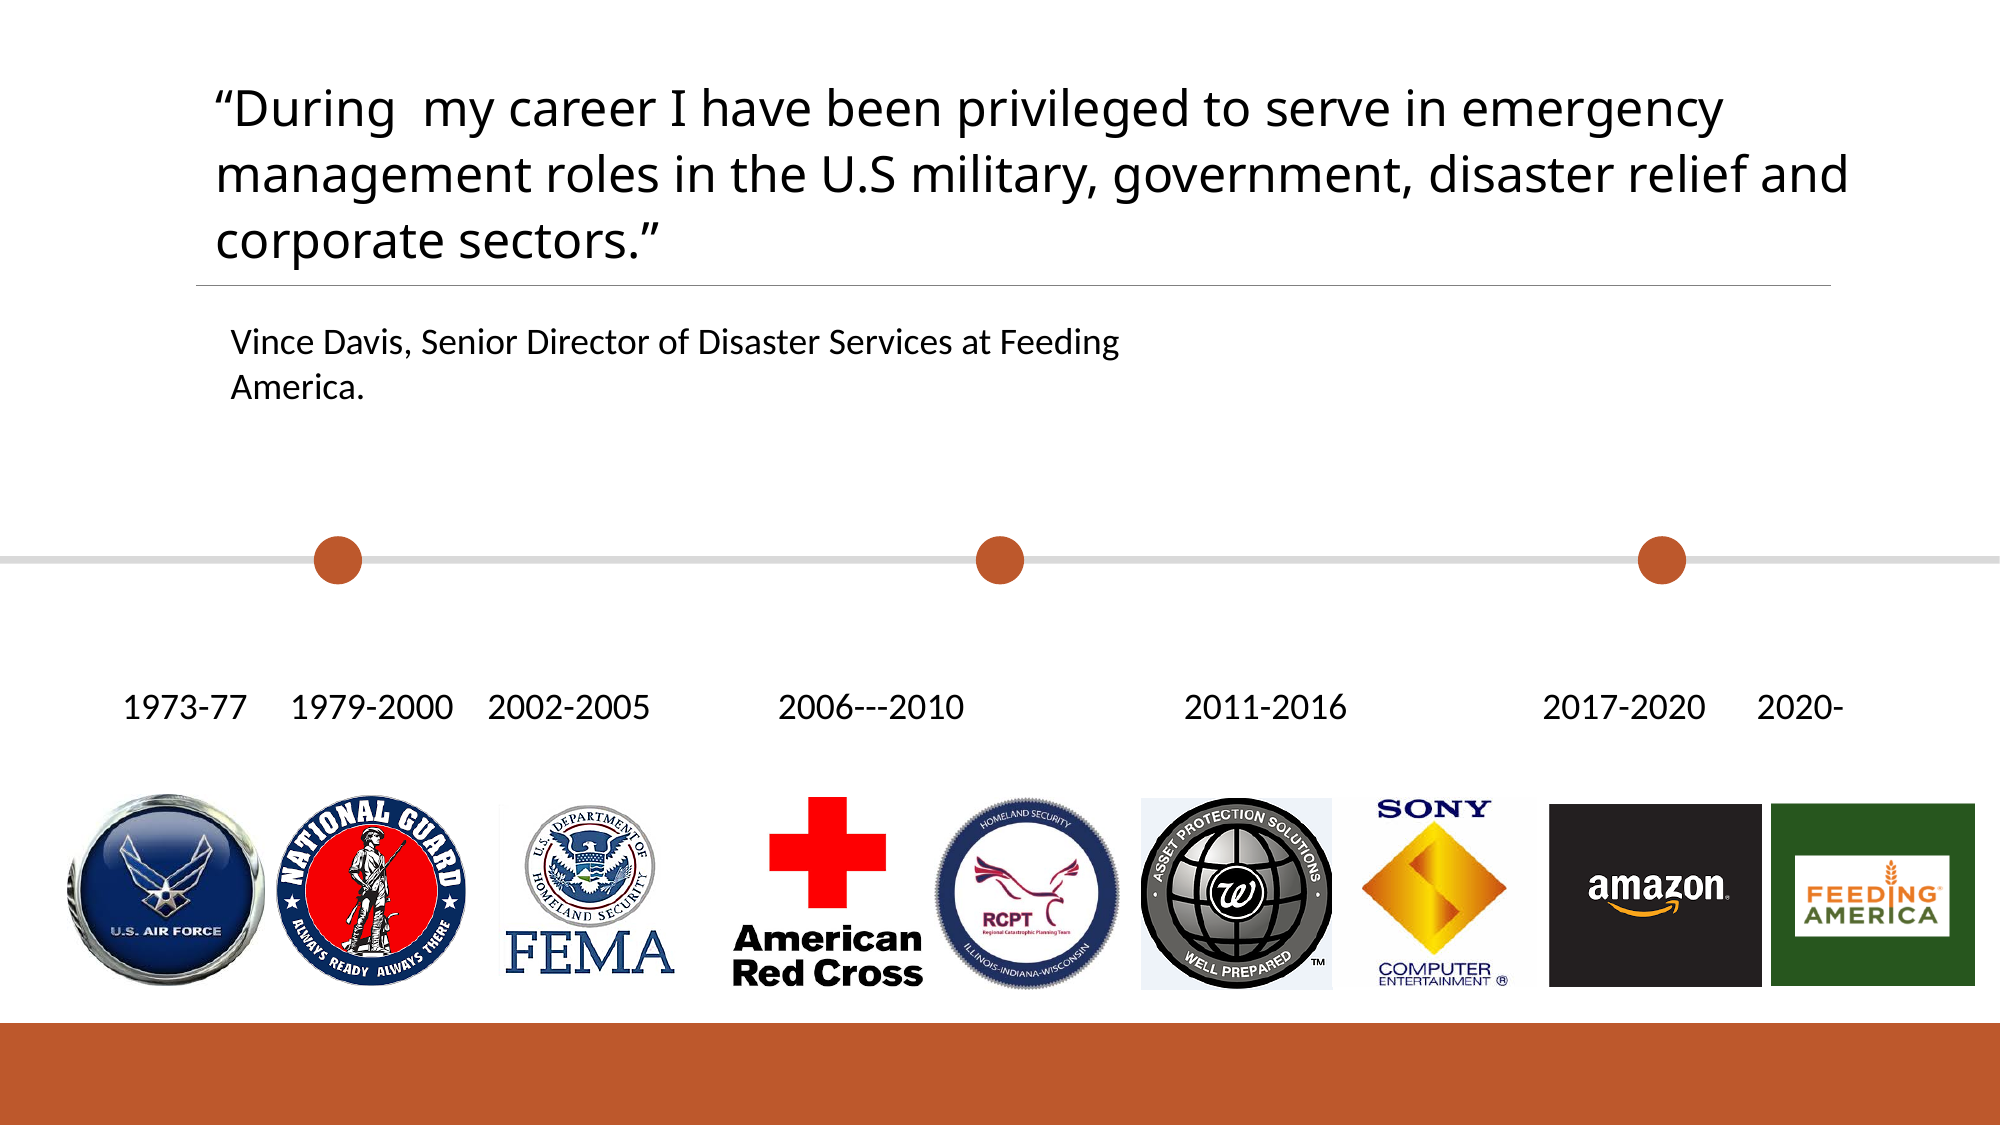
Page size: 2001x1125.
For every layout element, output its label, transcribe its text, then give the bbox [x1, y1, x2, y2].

picture [1771, 802, 1976, 987]
text_box Vince Davis, Senior Director of Disaster Services at Feeding America. [215, 309, 1216, 415]
text_box “During my career I have been privileged to serve in emergency management roles in the U.S military, government, disaster relief and corporate sectors.” [215, 63, 2000, 277]
text_box 2011-2016 2017-2020 2020- [1152, 674, 1975, 735]
picture [275, 794, 466, 987]
picture [727, 797, 927, 988]
text_box 1973-77 1979-2000 2002-2005 [49, 674, 724, 735]
picture [1141, 797, 1537, 990]
picture [66, 793, 265, 987]
picture [934, 797, 1121, 990]
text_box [0, 535, 2000, 585]
picture [1549, 803, 1763, 988]
picture [491, 797, 691, 983]
text_box 2006---2010 [742, 674, 1000, 735]
